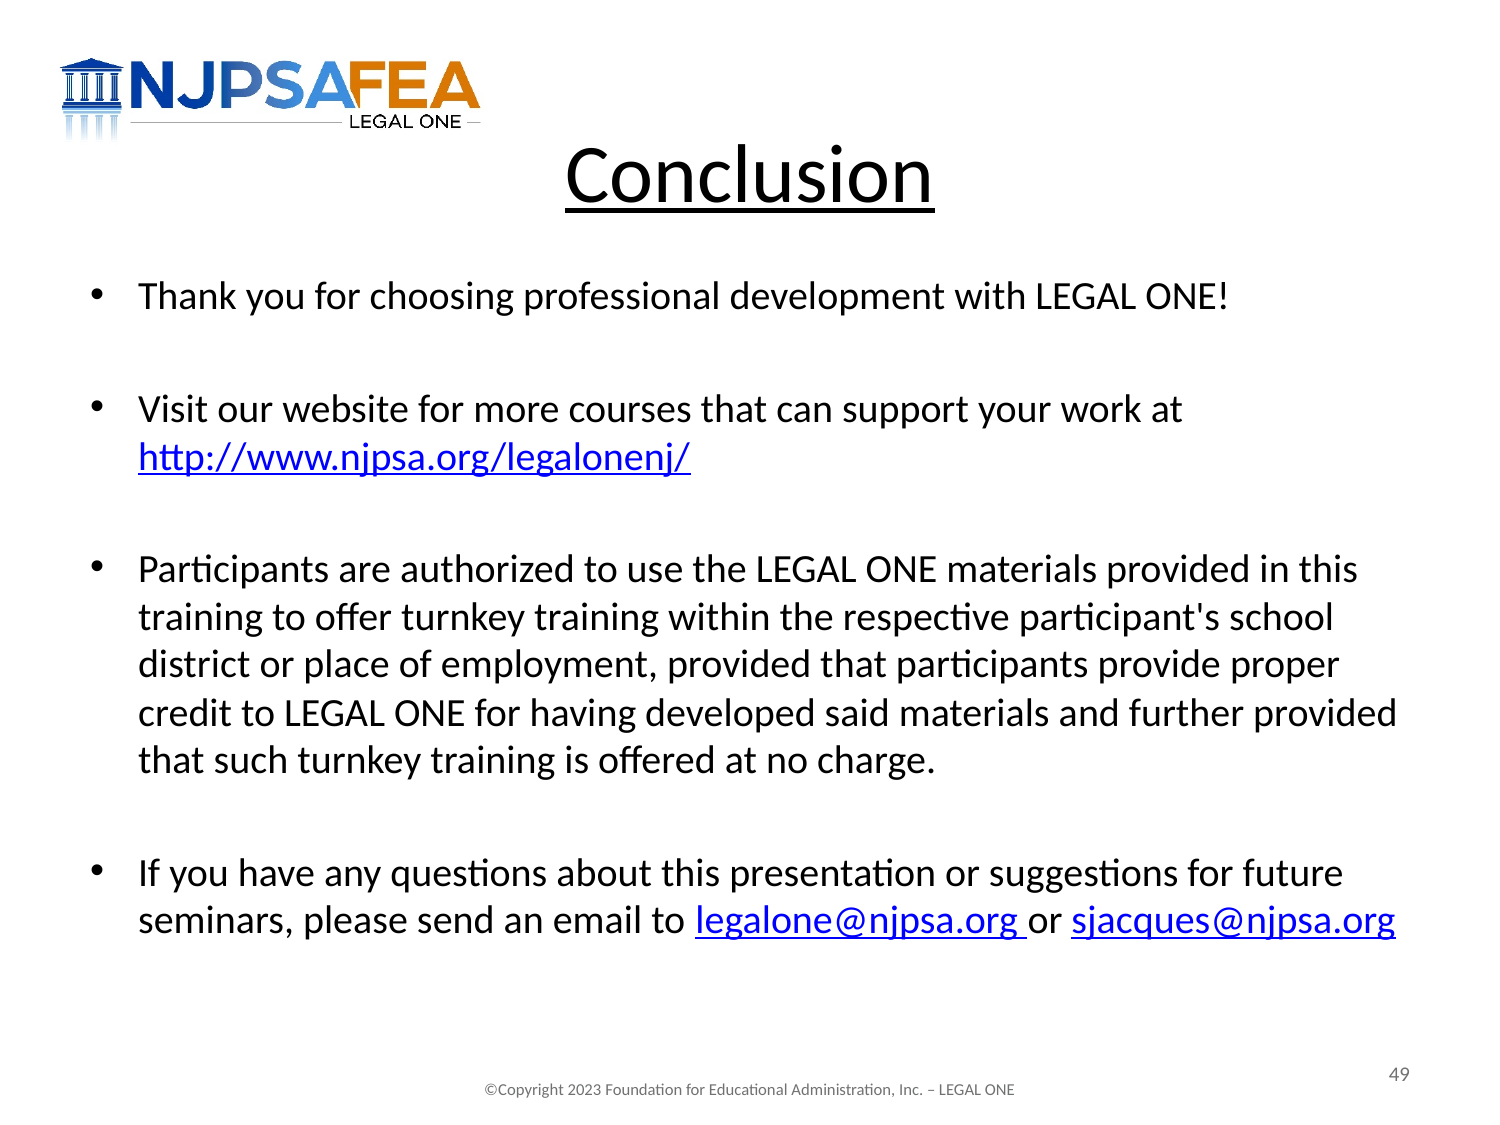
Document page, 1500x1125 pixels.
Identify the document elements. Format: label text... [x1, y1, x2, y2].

picture [59, 57, 485, 158]
list Thank you for choosing professional development with LEGAL ONE! Visit our website for more courses that can support your work at http://www.njpsa.org/legalonenj/ Participants are authorized to use the LEGAL ONE materials provided in this training to offer turnkey training within the respective participant's school district or place of employment, provided that participants provide proper credit to LEGAL ONE for having developed said materials and further provided that such turnkey training is offered at no charge. If you have any questions about this presentation or suggestions for future seminars, please send an email to legalone@njpsa.org or sjacques@njpsa.org [75, 262, 1425, 1005]
slide_number 49 [1074, 1042, 1425, 1103]
title Conclusion [0, 75, 1500, 263]
